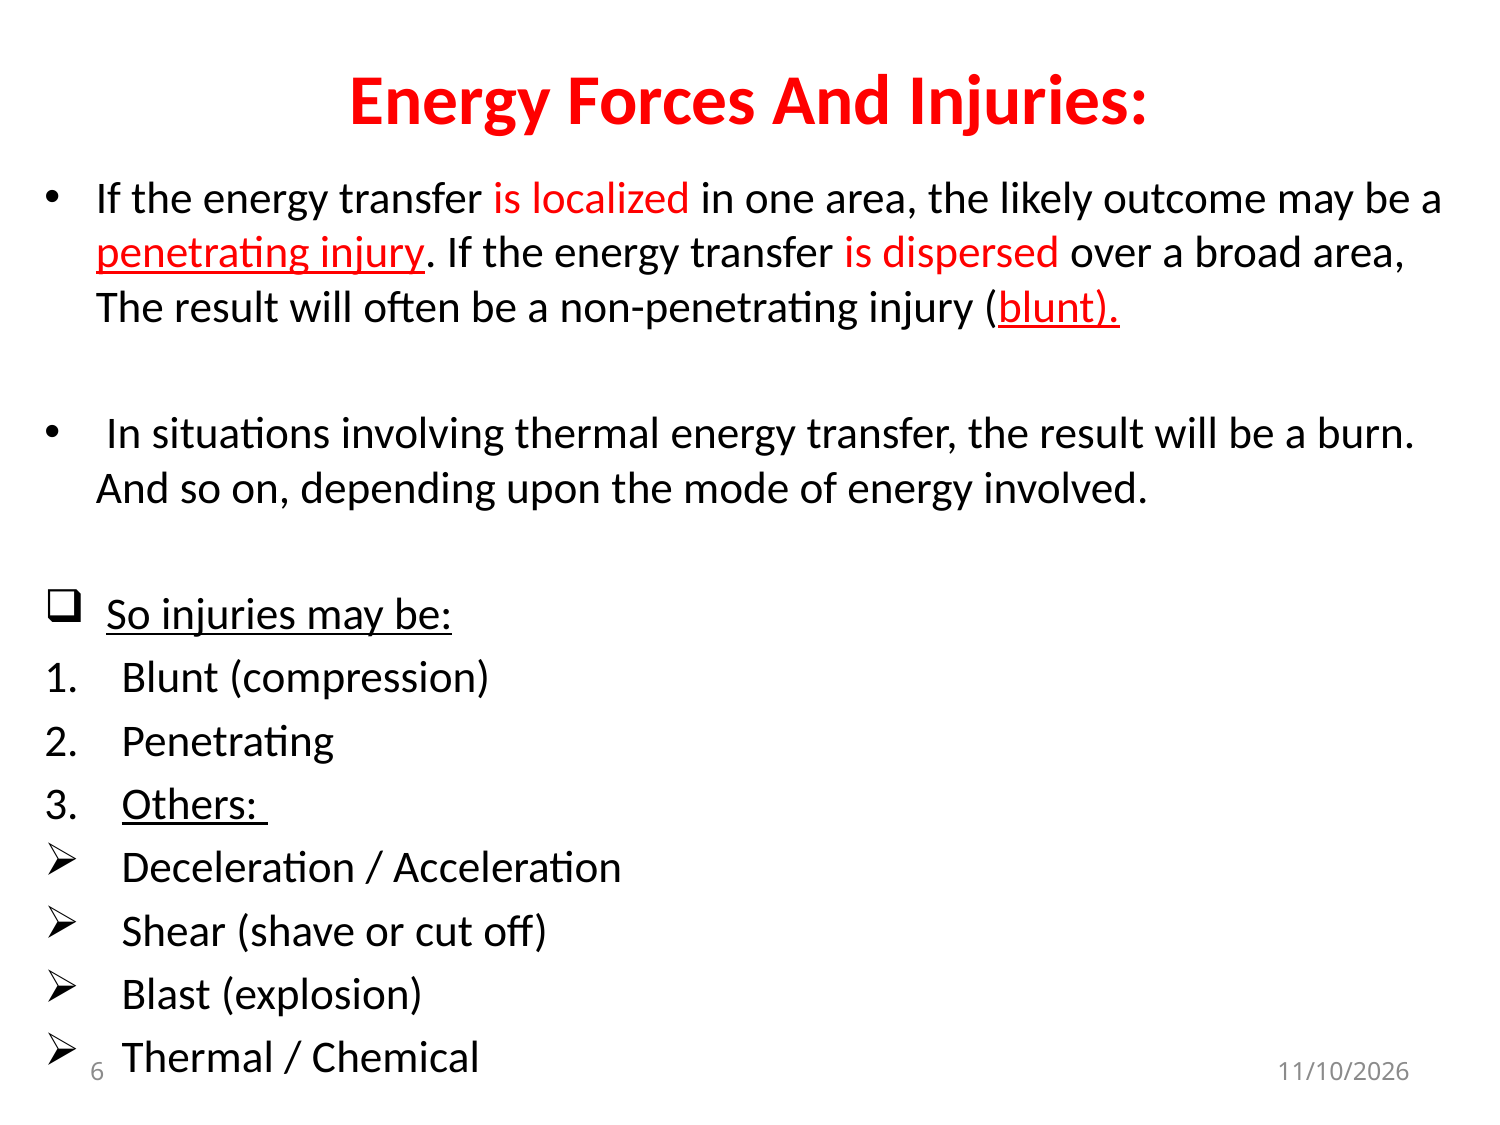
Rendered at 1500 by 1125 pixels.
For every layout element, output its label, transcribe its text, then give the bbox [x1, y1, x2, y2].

title Energy Forces And Injuries: [75, 45, 1425, 160]
slide_number 6 [75, 1042, 425, 1103]
list If the energy transfer is localized in one area, the likely outcome may be a penetrating injury. If the energy transfer is dispersed over a broad area, The result will often be a non-penetrating injury (blunt). In situations involving thermal energy transfer, the result will be a burn. And so on, depending upon the mode of energy involved. So injuries may be: Blunt (compression) Penetrating Others: Deceleration / Acceleration Shear (shave or cut off) Blast (explosion) Thermal / Chemical [29, 160, 1459, 1090]
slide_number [1074, 1042, 1425, 1103]
